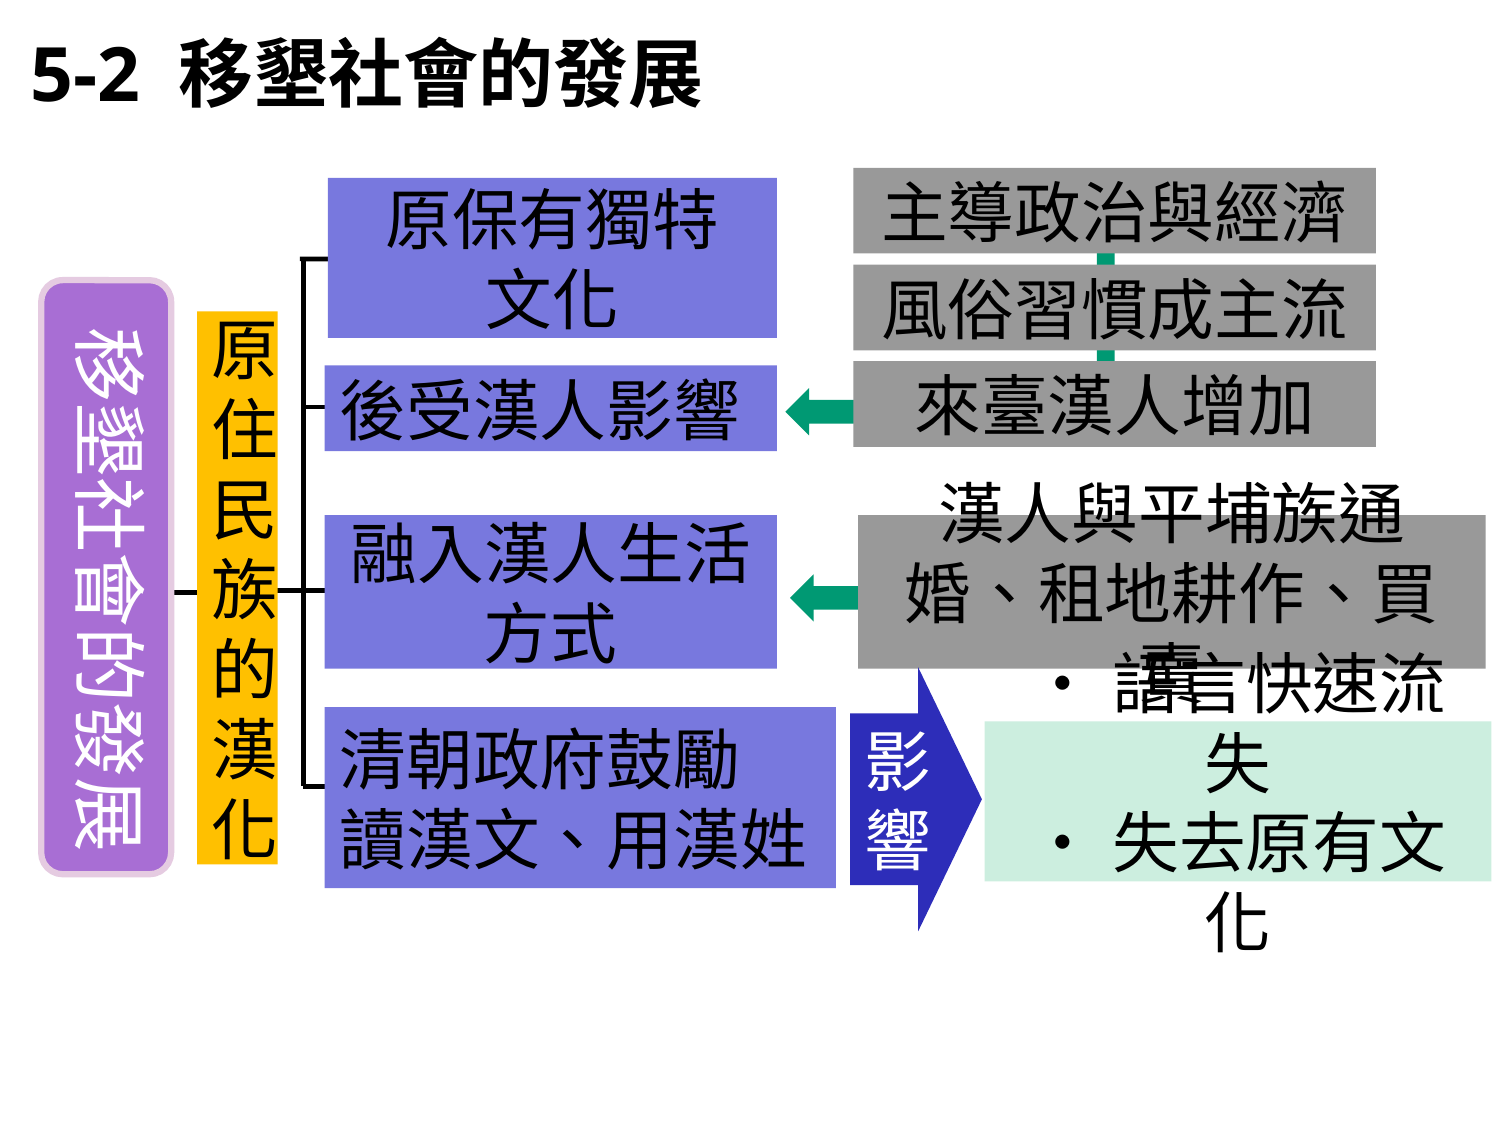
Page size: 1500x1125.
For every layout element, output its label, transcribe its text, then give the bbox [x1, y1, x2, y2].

text_box 融入漢人生活方式 [672, 513, 779, 671]
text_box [785, 167, 1377, 448]
text_box [787, 572, 856, 624]
text_box 影 響 [848, 665, 984, 934]
text_box 原保有獨特 文化 [326, 176, 779, 340]
text_box 原住民族的漢化 [195, 309, 280, 866]
text_box 漢人與平埔族通婚、租地耕作、買賣 [856, 513, 1488, 671]
text_box 後受漢人影響 [672, 363, 779, 453]
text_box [266, 257, 668, 787]
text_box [40, 252, 172, 927]
text_box 5-2 移墾社會的發展 [15, 18, 718, 124]
text_box ‧語言快速流失 ‧失去原有文化 [983, 719, 1493, 883]
text_box 清朝政府鼓勵 讀漢文、用漢姓 [323, 705, 838, 890]
